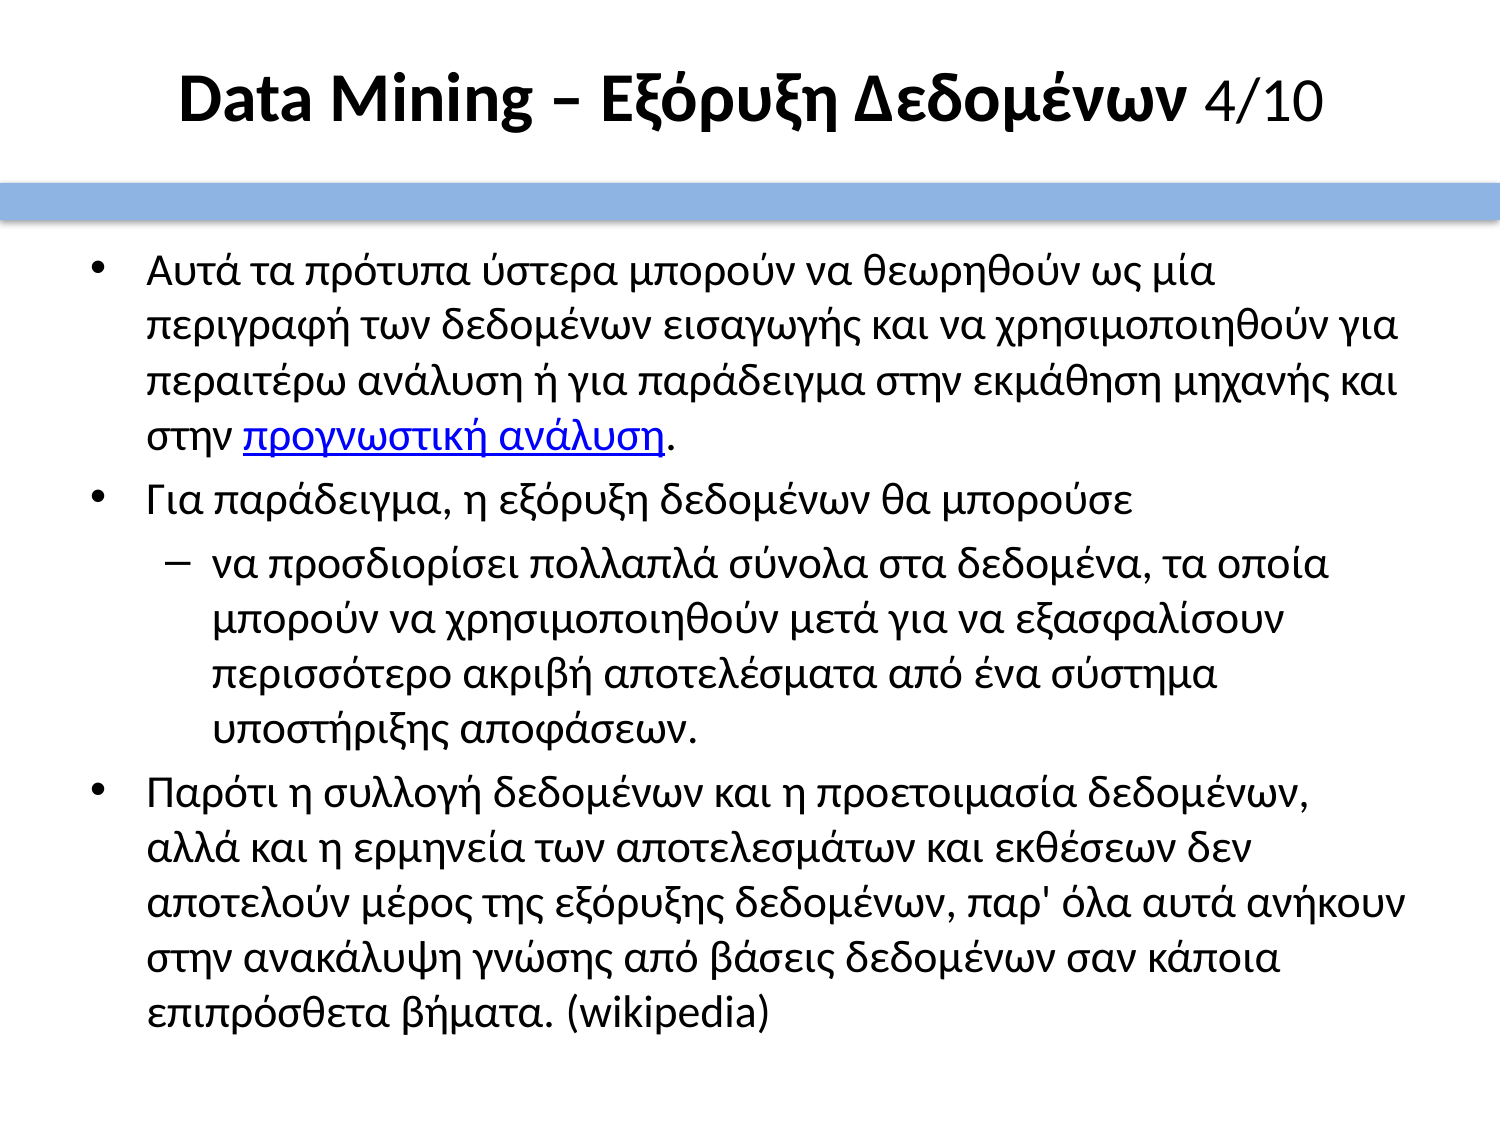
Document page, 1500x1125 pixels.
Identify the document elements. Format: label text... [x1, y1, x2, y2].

list Αυτά τα πρότυπα ύστερα μπορούν να θεωρηθούν ως μία περιγραφή των δεδομένων εισαγωγής και να χρησιμοποιηθούν για περαιτέρω ανάλυση ή για παράδειγμα στην εκμάθηση μηχανής και στην προγνωστική ανάλυση. Για παράδειγμα, η εξόρυξη δεδομένων θα μπορούσε να προσδιορίσει πολλαπλά σύνολα στα δεδομένα, τα οποία μπορούν να χρησιμοποιηθούν μετά για να εξασφαλίσουν περισσότερο ακριβή αποτελέσματα από ένα σύστημα υποστήριξης αποφάσεων. Παρότι η συλλογή δεδομένων και η προετοιμασία δεδομένων, αλλά και η ερμηνεία των αποτελεσμάτων και εκθέσεων δεν αποτελούν μέρος της εξόρυξης δεδομένων, παρ' όλα αυτά ανήκουν στην ανακάλυψη γνώσης από βάσεις δεδομένων σαν κάποια επιπρόσθετα βήματα. (wikipedia) [75, 231, 1425, 1024]
title Data Mining – Εξόρυξη Δεδομένων 4/10 [76, 19, 1427, 169]
